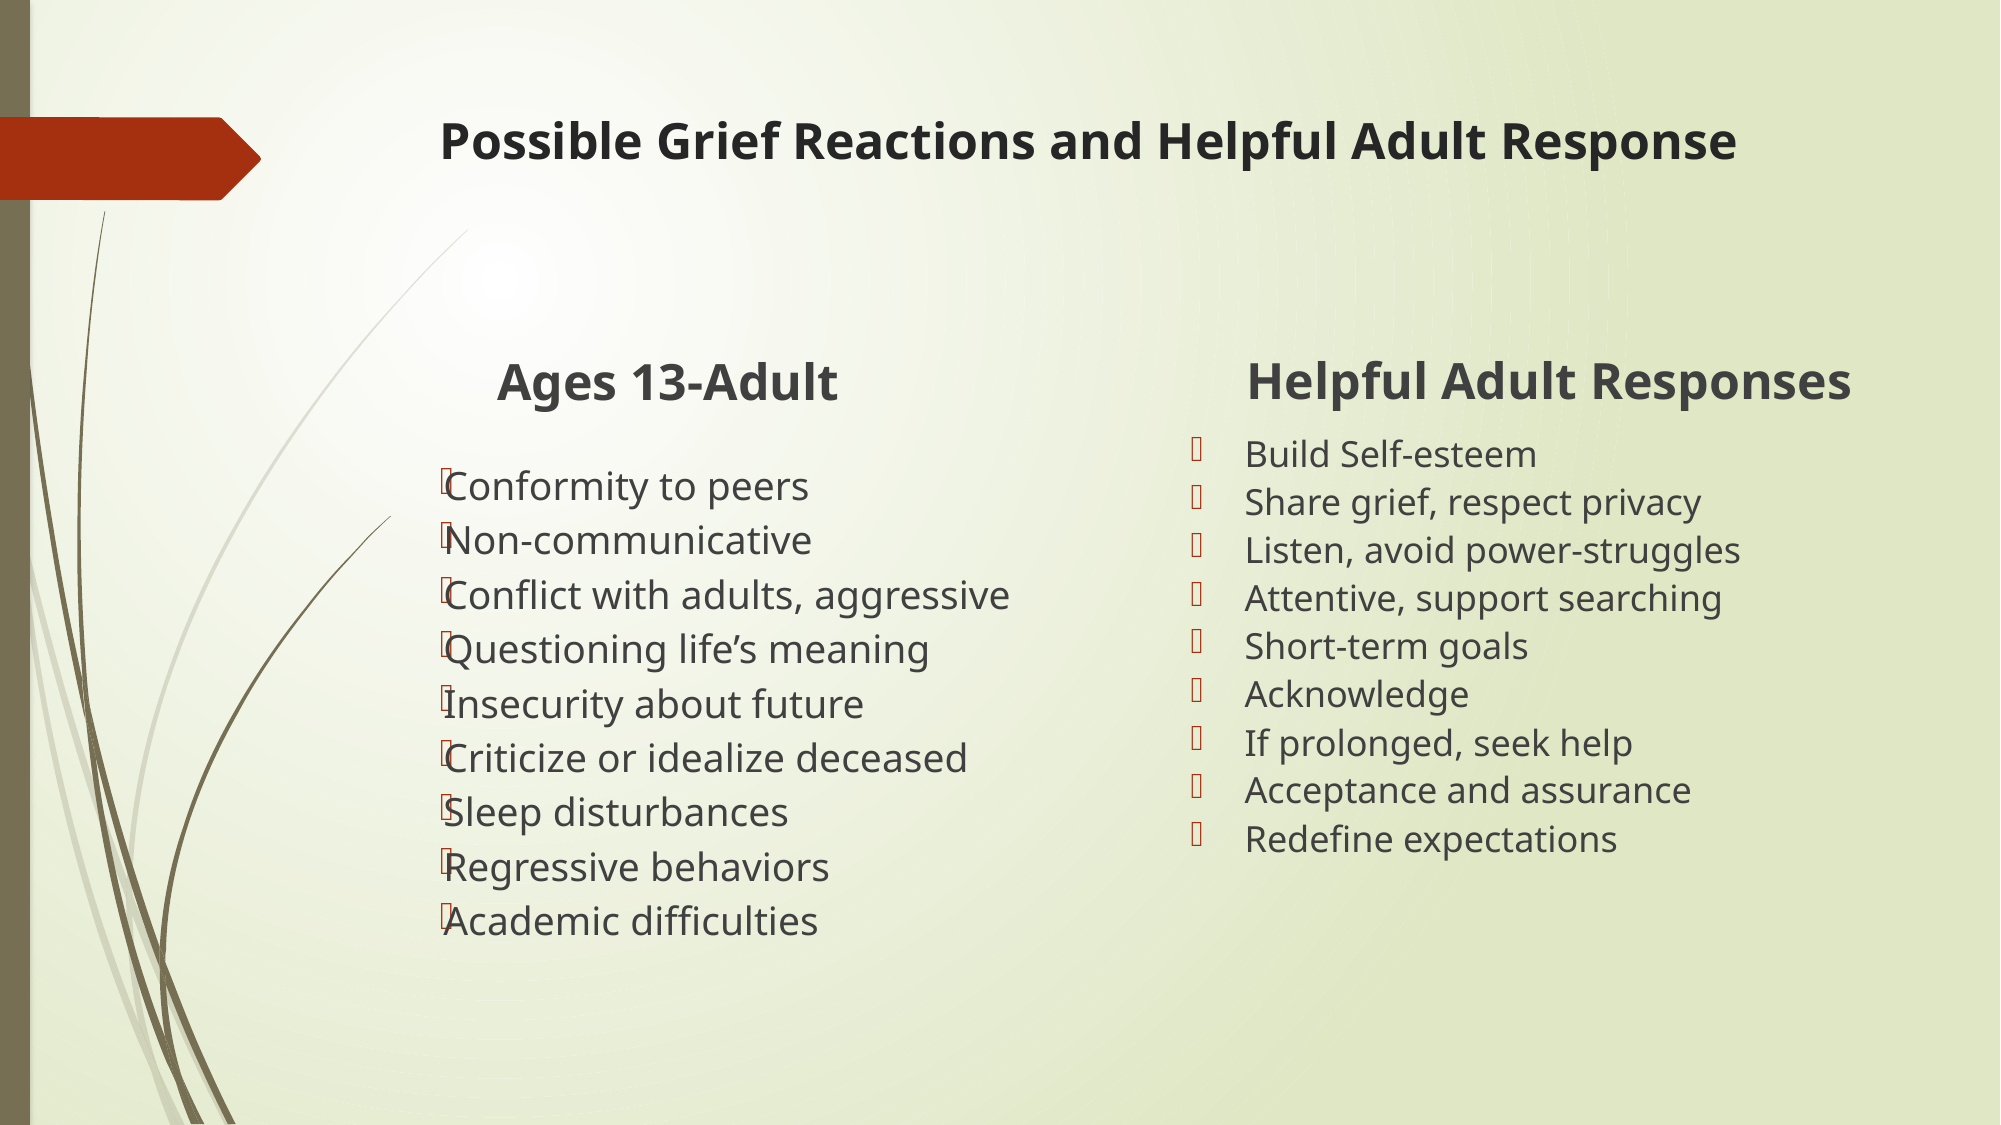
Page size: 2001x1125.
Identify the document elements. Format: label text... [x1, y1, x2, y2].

title Possible Grief Reactions and Helpful Adult Response [424, 102, 1888, 197]
list Ages 13-Adult [482, 323, 1138, 412]
text_box Build Self-esteem Share grief, respect privacy Listen, avoid power-struggles Attentive, support searching Short-term goals Acknowledge If prolonged, seek help Acceptance and assurance Redefine expectations [1175, 383, 1927, 964]
list Conformity to peers Non-communicative Conflict with adults, aggressive Questioning life’s meaning Insecurity about future Criticize or idealize deceased Sleep disturbances Regressive behaviors Academic difficulties [424, 412, 1176, 993]
list Helpful Adult Responses [1231, 323, 1888, 383]
